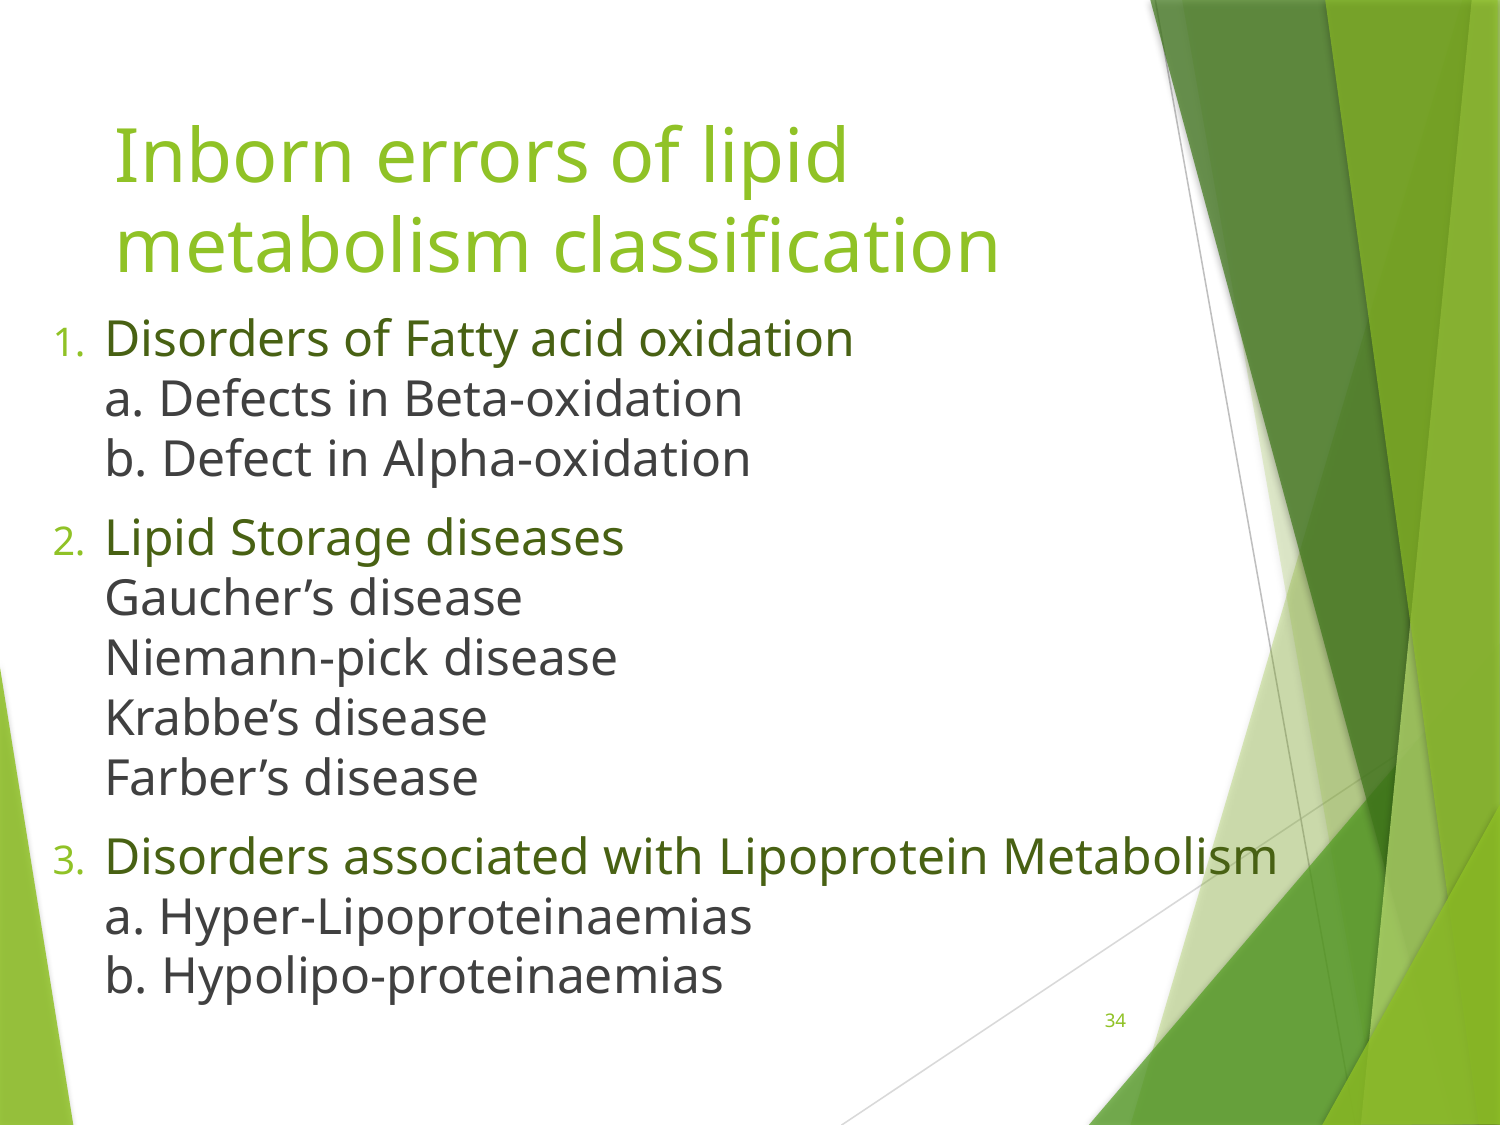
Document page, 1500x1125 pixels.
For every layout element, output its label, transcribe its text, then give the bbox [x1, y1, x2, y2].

list Disorders of Fatty acid oxidation a. Defects in Beta-oxidation b. Defect in Alpha-oxidation Lipid Storage diseases Gaucher’s disease Niemann-pick disease Krabbe’s disease Farber’s disease Disorders associated with Lipoprotein Metabolism a. Hyper-Lipoproteinaemias b. Hypolipo-proteinaemias [37, 299, 1397, 1014]
title Inborn errors of lipid metabolism classification [99, 99, 1142, 299]
slide_number 34 [1057, 991, 1142, 1051]
